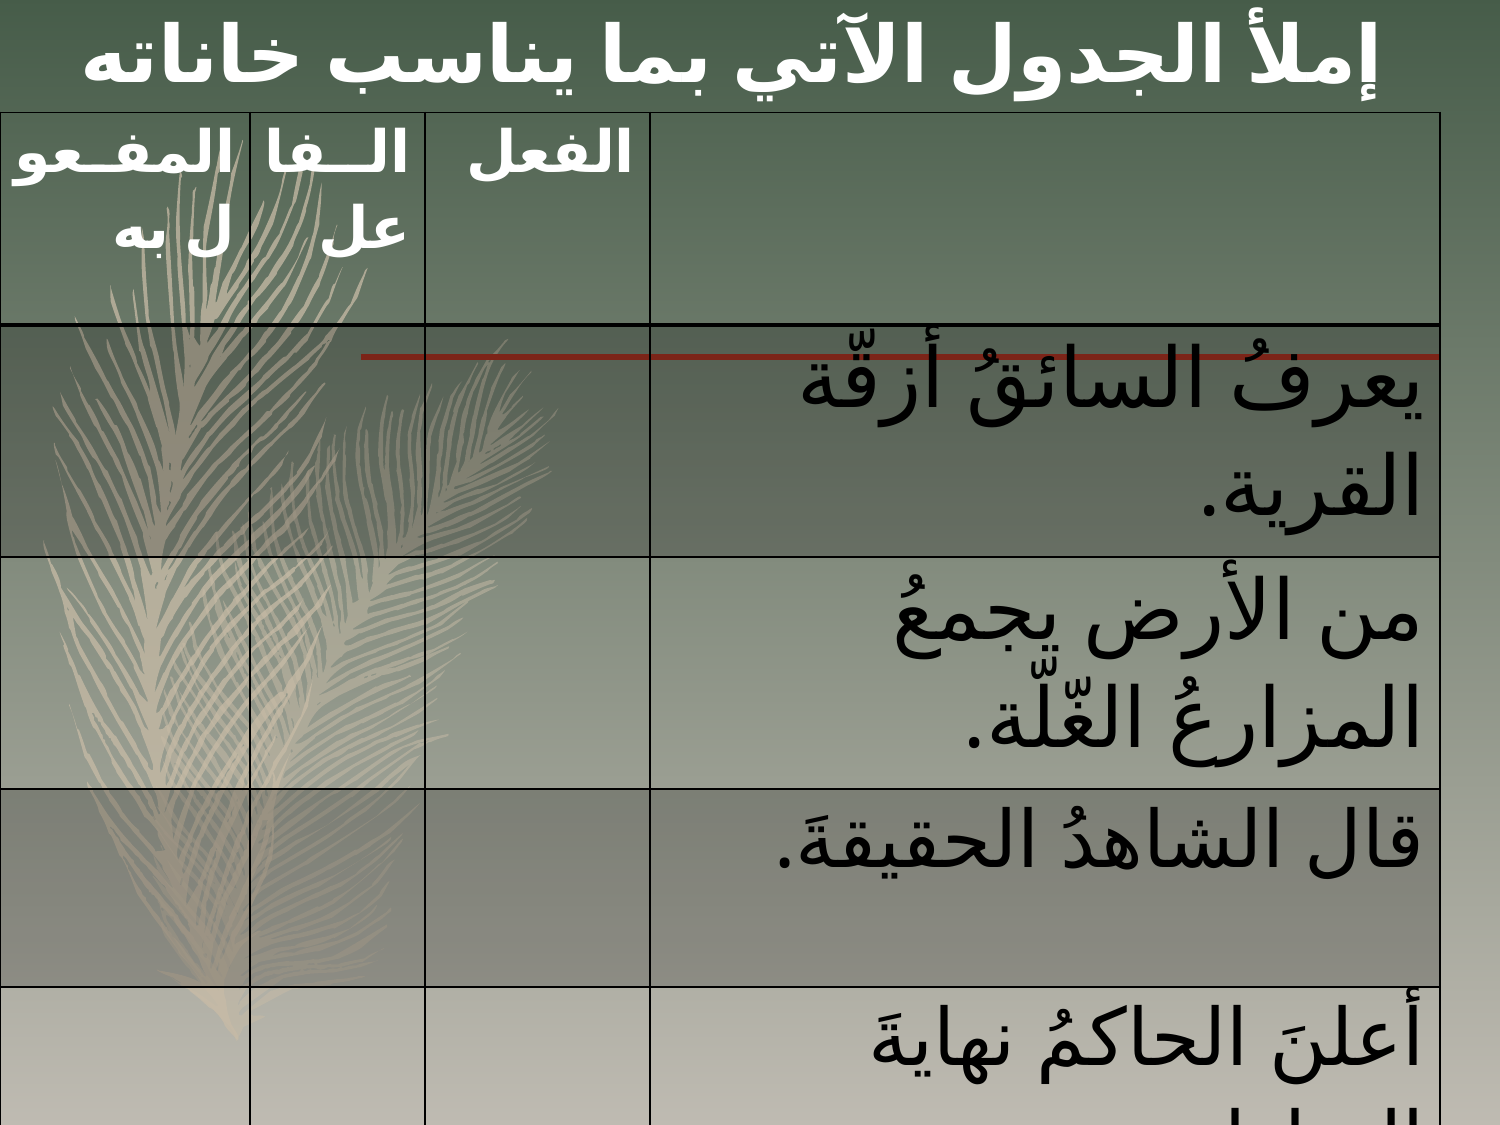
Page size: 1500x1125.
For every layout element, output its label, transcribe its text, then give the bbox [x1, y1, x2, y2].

table_header [651, 113, 1439, 323]
table_cell قال الشاهدُ الحقيقةَ. [651, 790, 1439, 986]
table_cell [1, 558, 249, 788]
table_cell [251, 558, 424, 788]
table_header المفعول به [1, 113, 249, 323]
table_cell [251, 988, 424, 1125]
table_cell [426, 988, 649, 1125]
table_cell [426, 327, 649, 556]
table_cell [1, 327, 249, 556]
table_cell [426, 790, 649, 986]
table_header الفعل [426, 113, 649, 323]
table_cell يعرفُ السائقُ أزقّة القرية. [651, 327, 1439, 556]
table_cell [251, 790, 424, 986]
table_cell [1, 790, 249, 986]
table_cell من الأرض يجمعُ المزارعُ الغّلّة. [651, 558, 1439, 788]
table_cell [426, 558, 649, 788]
table_header الفاعل [251, 113, 424, 323]
table_cell أعلنَ الحاكمُ نهايةَ المباراة. [651, 988, 1439, 1125]
table_cell [251, 327, 424, 556]
title إملأ الجدول الآتي بما يناسب خاناته [24, 0, 1440, 112]
table_cell [1, 988, 249, 1125]
